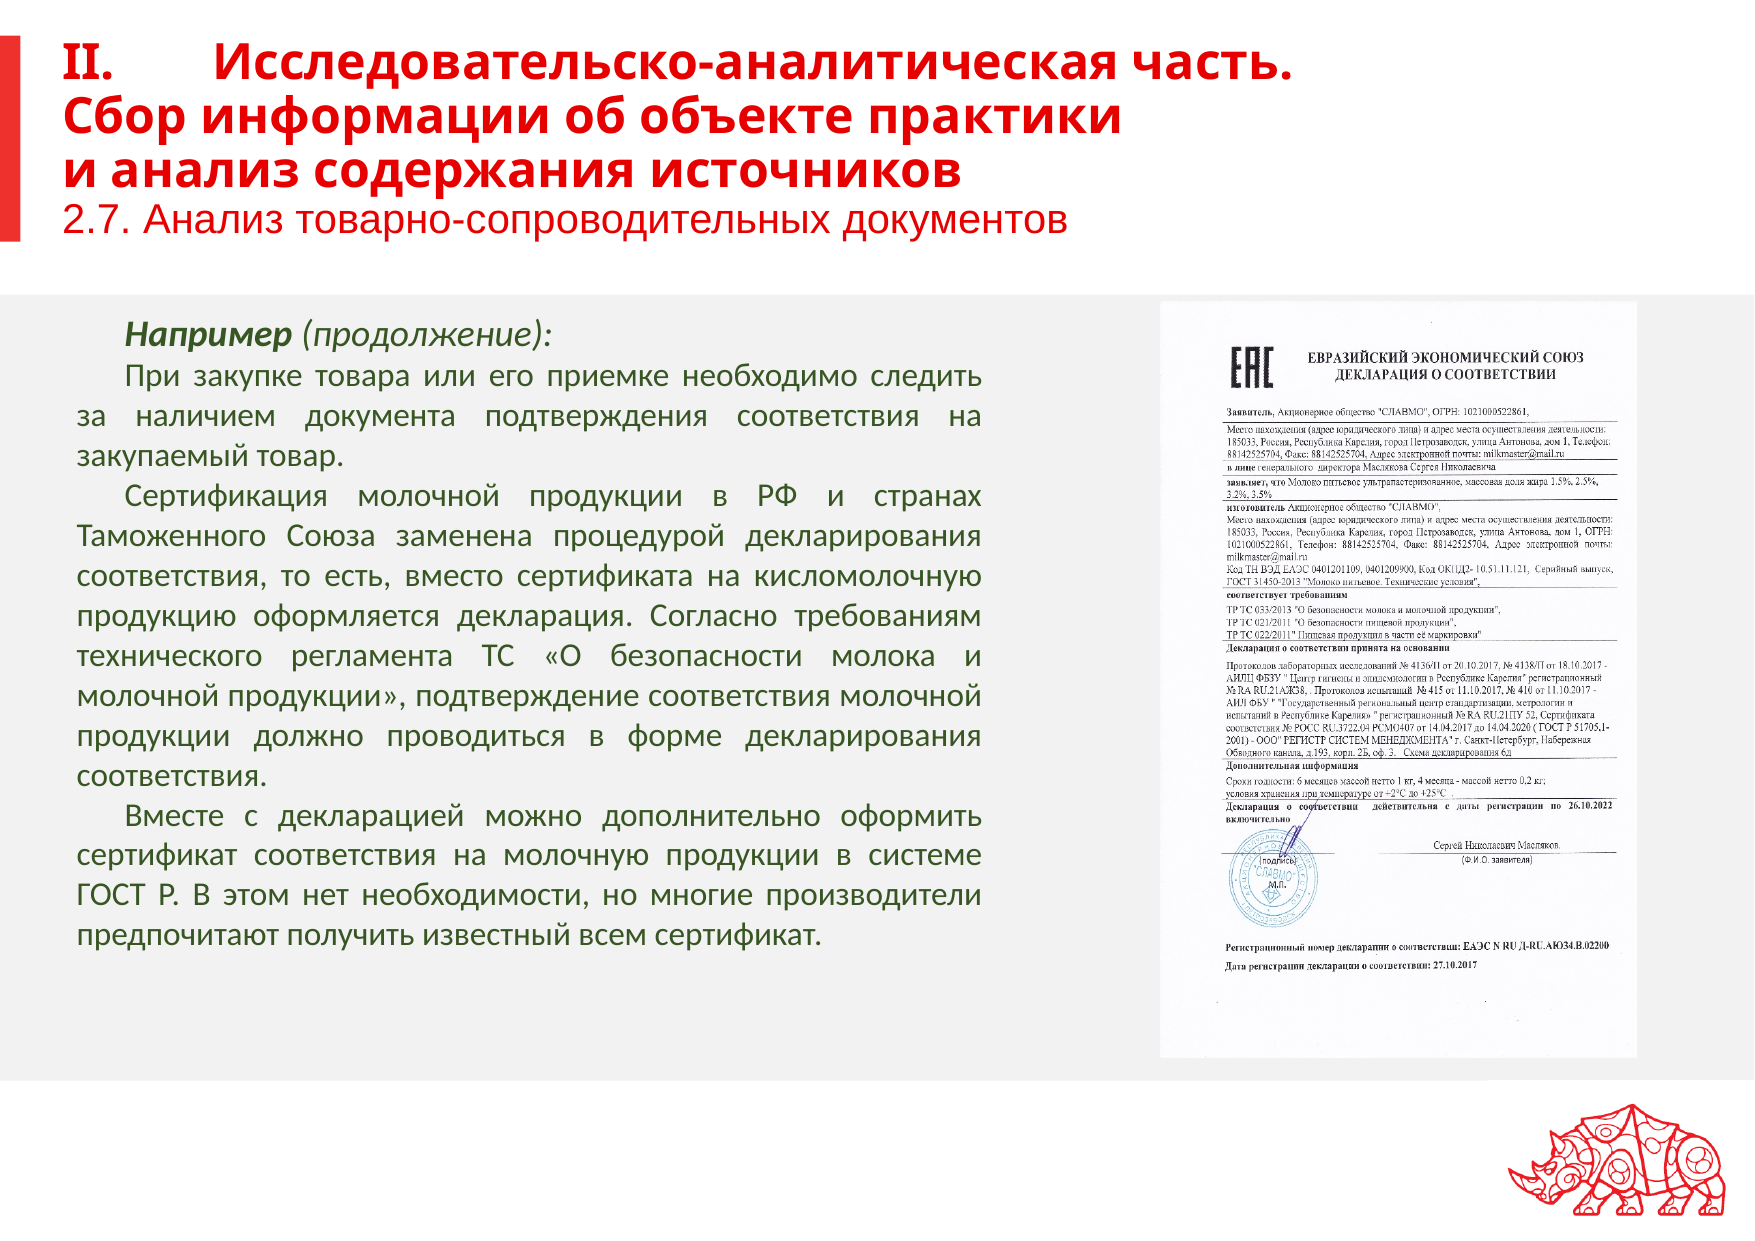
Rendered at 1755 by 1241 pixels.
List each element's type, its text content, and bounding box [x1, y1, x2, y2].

text_box Например (продолжение): При закупке товара или его приемке необходимо следить за наличием документа подтверждения соответствия на закупаемый товар. Сертификация молочной продукции в РФ и странах Таможенного Союза заменена процедурой декларирования соответствия, то есть, вместо сертификата на кисломолочную продукцию оформляется декларация. Согласно требованиям технического регламента ТС «О безопасности молока и молочной продукции», подтверждение соответствия молочной продукции должно проводиться в форме декларирования соответствия. Вместе с декларацией можно дополнительно оформить сертификат соответствия на молочную продукции в системе ГОСТ Р. В этом нет необходимости, но многие производители предпочитают получить известный всем сертификат. [61, 301, 1007, 960]
title II. Исследовательско-аналитическая часть. Сбор информации об объекте практики и анализ содержания источников 2.7. Анализ товарно-сопроводительных документов [62, 35, 1728, 244]
picture [1160, 301, 1637, 1058]
picture [1487, 1080, 1755, 1229]
